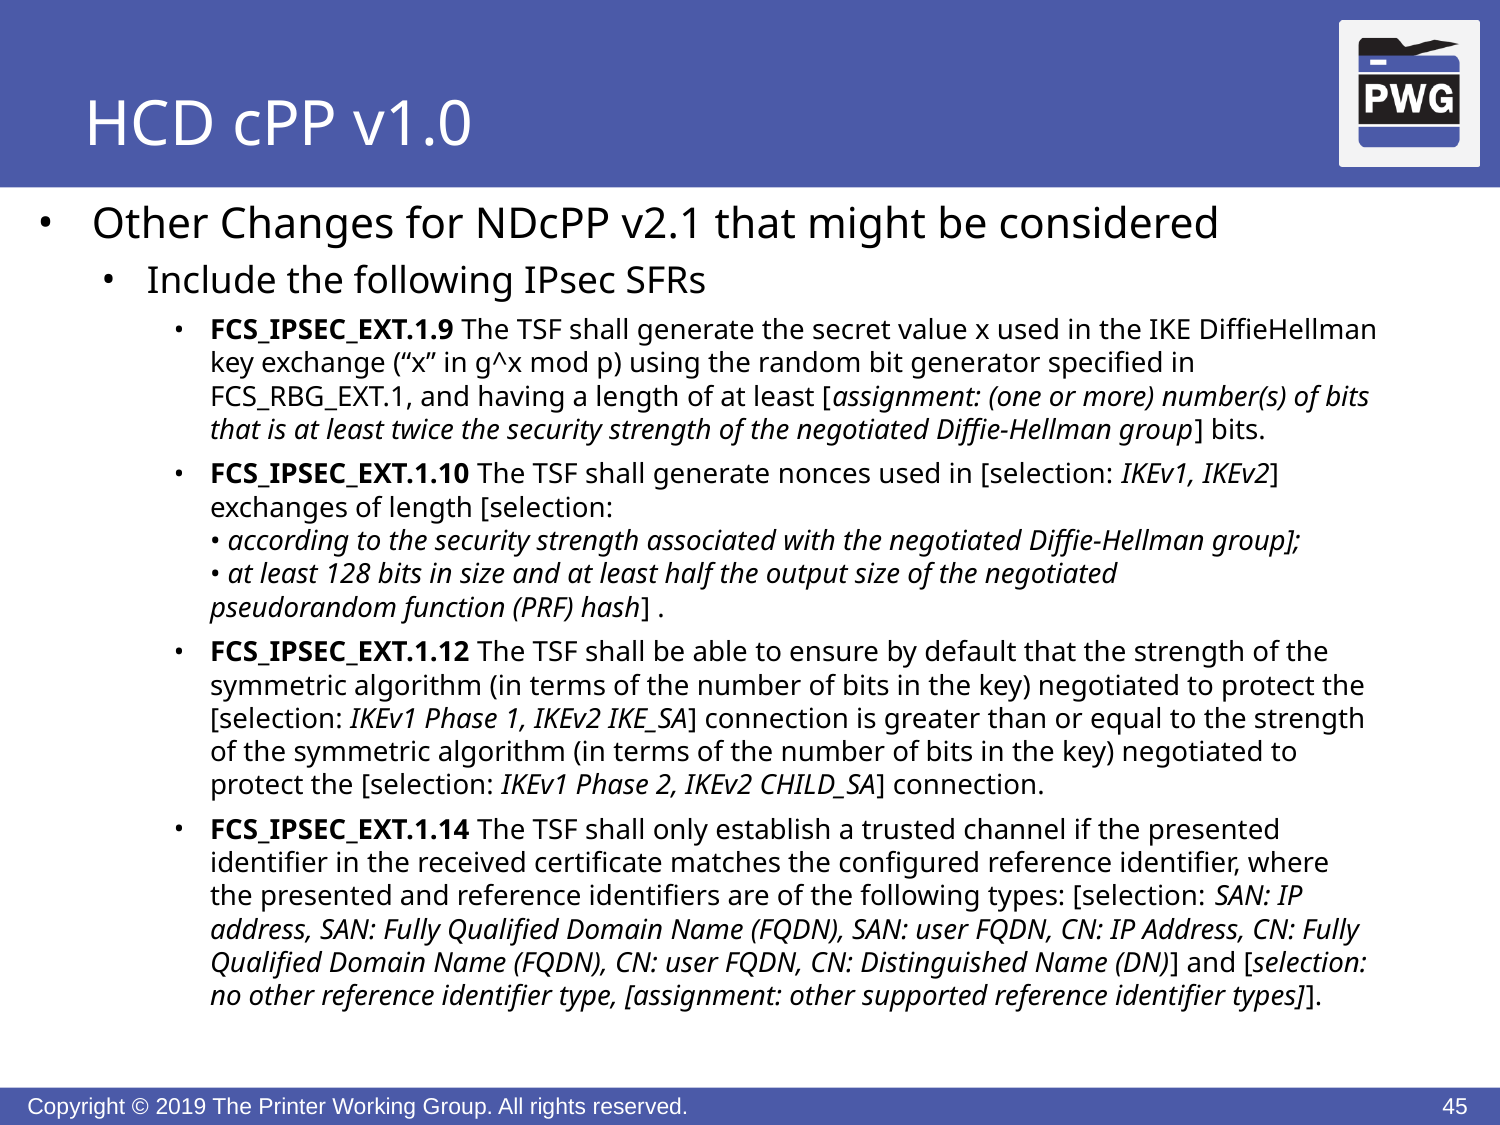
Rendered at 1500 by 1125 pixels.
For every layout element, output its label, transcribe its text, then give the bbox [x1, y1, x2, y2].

text_box [0, 1087, 1500, 1125]
text_box 45 [1441, 1092, 1469, 1118]
text_box [0, 0, 1500, 188]
picture [1339, 20, 1480, 167]
list Other Changes for NDcPP v2.1 that might be considered Include the following IPsec SFRs FCS_IPSEC_EXT.1.9 The TSF shall generate the secret value x used in the IKE DiffieHellman key exchange (“x” in g^x mod p) using the random bit generator specified in FCS_RBG_EXT.1, and having a length of at least [assignment: (one or more) number(s) of bits that is at least twice the security strength of the negotiated Diffie-Hellman group] bits. FCS_IPSEC_EXT.1.10 The TSF shall generate nonces used in [selection: IKEv1, IKEv2] exchanges of length [selection: • according to the security strength associated with the negotiated Diffie-Hellman group]; • at least 128 bits in size and at least half the output size of the negotiated pseudorandom function (PRF) hash] . FCS_IPSEC_EXT.1.12 The TSF shall be able to ensure by default that the strength of the symmetric algorithm (in terms of the number of bits in the key) negotiated to protect the [selection: IKEv1 Phase 1, IKEv2 IKE_SA] connection is greater than or equal to the strength of the symmetric algorithm (in terms of the number of bits in the key) negotiated to protect the [selection: IKEv1 Phase 2, IKEv2 CHILD_SA] connection. FCS_IPSEC_EXT.1.14 The TSF shall only establish a trusted channel if the presented identifier in the received certificate matches the configured reference identifier, where the presented and reference identifiers are of the following types: [selection: SAN: IP address, SAN: Fully Qualified Domain Name (FQDN), SAN: user FQDN, CN: IP Address, CN: Fully Qualified Domain Name (FQDN), CN: user FQDN, CN: Distinguished Name (DN)] and [selection: no other reference identifier type, [assignment: other supported reference identifier types]]. [23, 187, 1395, 1046]
title HCD cPP v1.0 [69, 5, 1283, 167]
text_box Copyright © 2019 The Printer Working Group. All rights reserved. [20, 1092, 750, 1118]
